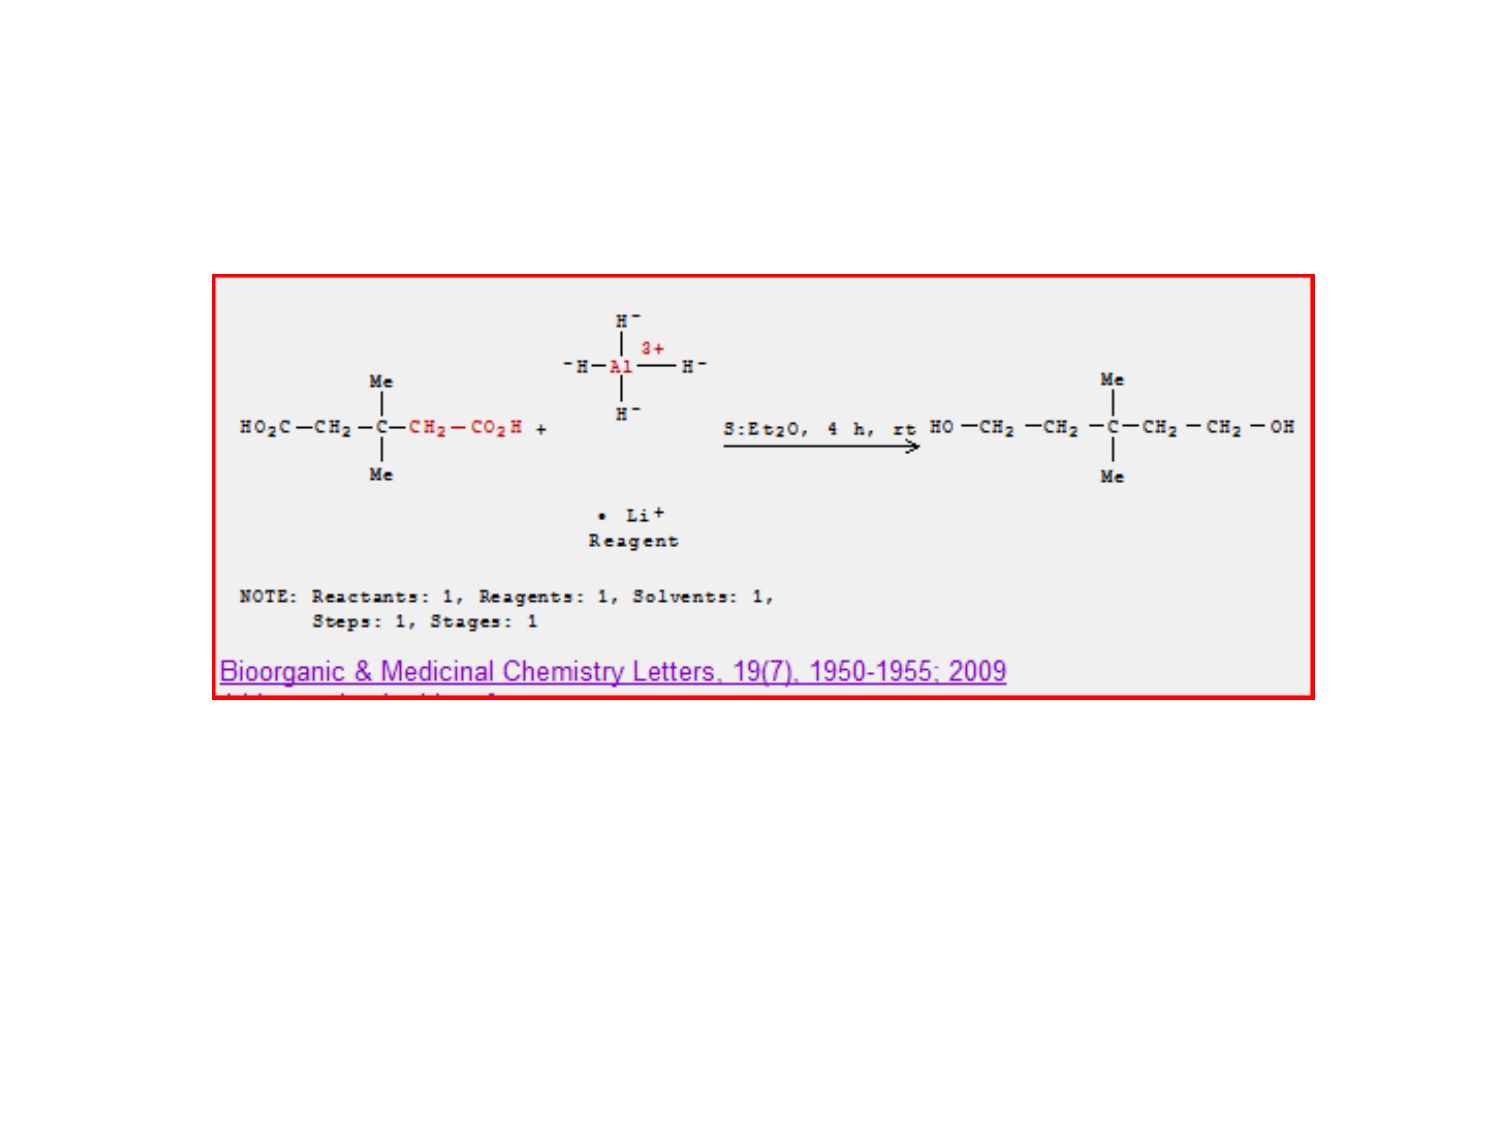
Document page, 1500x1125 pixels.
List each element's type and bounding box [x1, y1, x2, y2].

picture [212, 274, 1315, 701]
